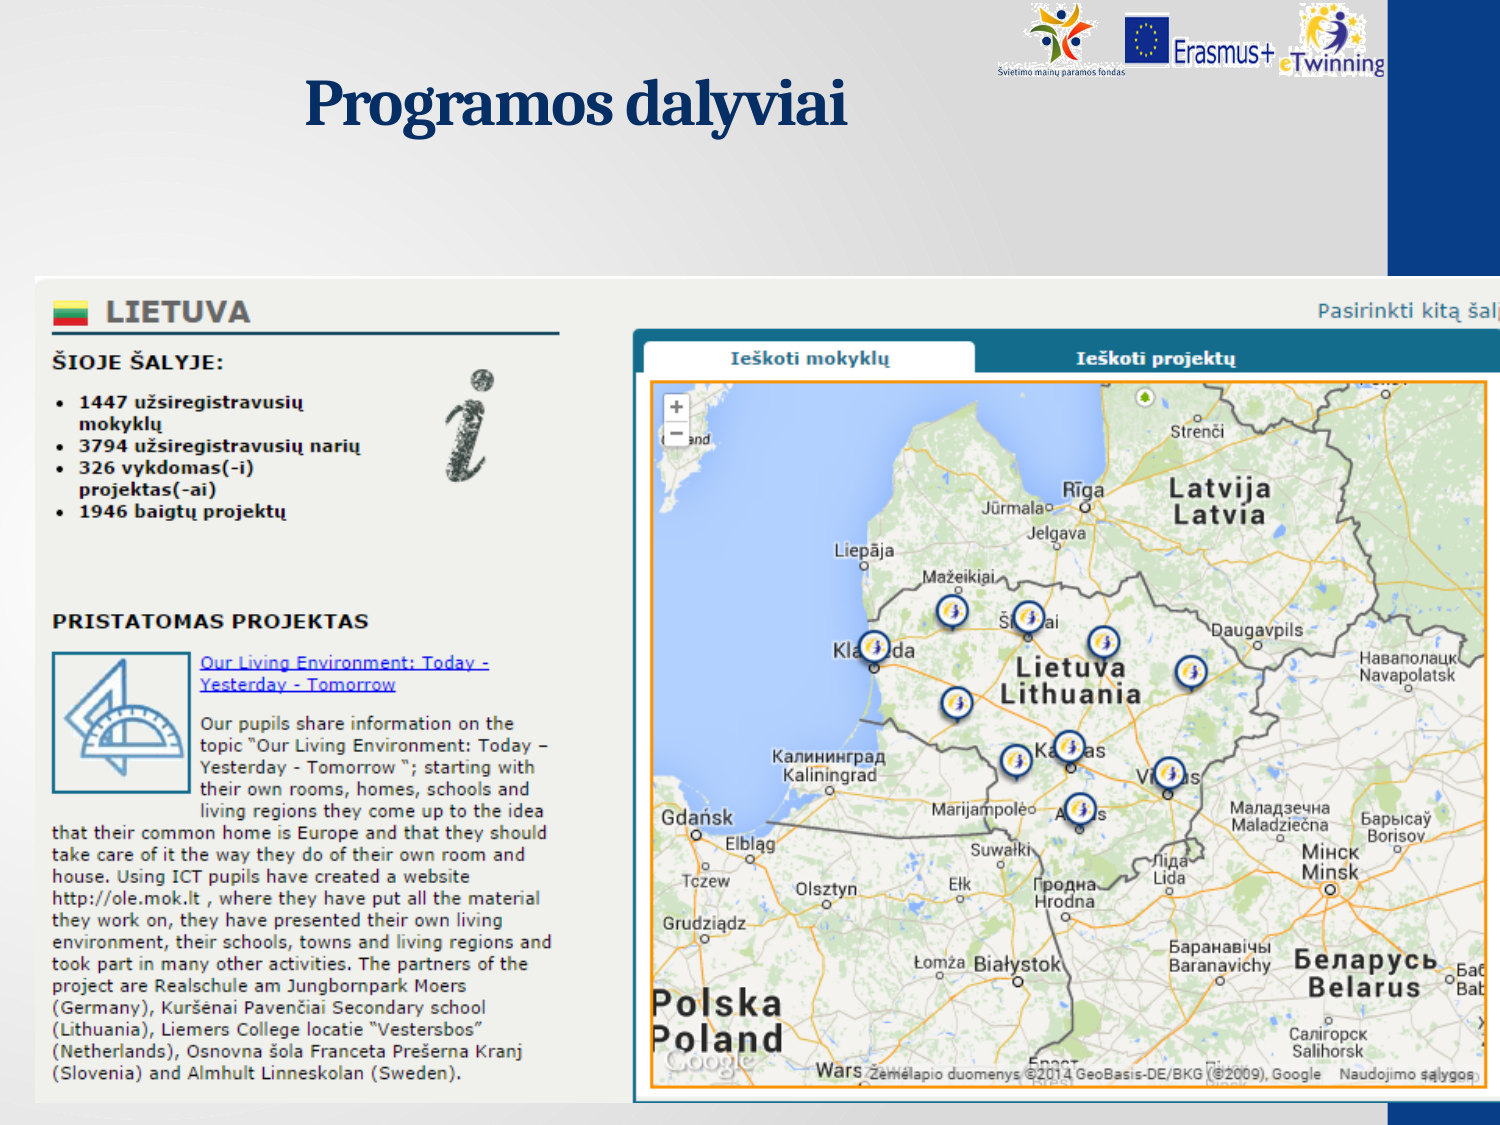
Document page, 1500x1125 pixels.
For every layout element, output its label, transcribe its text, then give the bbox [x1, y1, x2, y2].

picture [34, 275, 1500, 1104]
picture [997, 2, 1385, 77]
title Programos dalyviai [289, 0, 924, 198]
